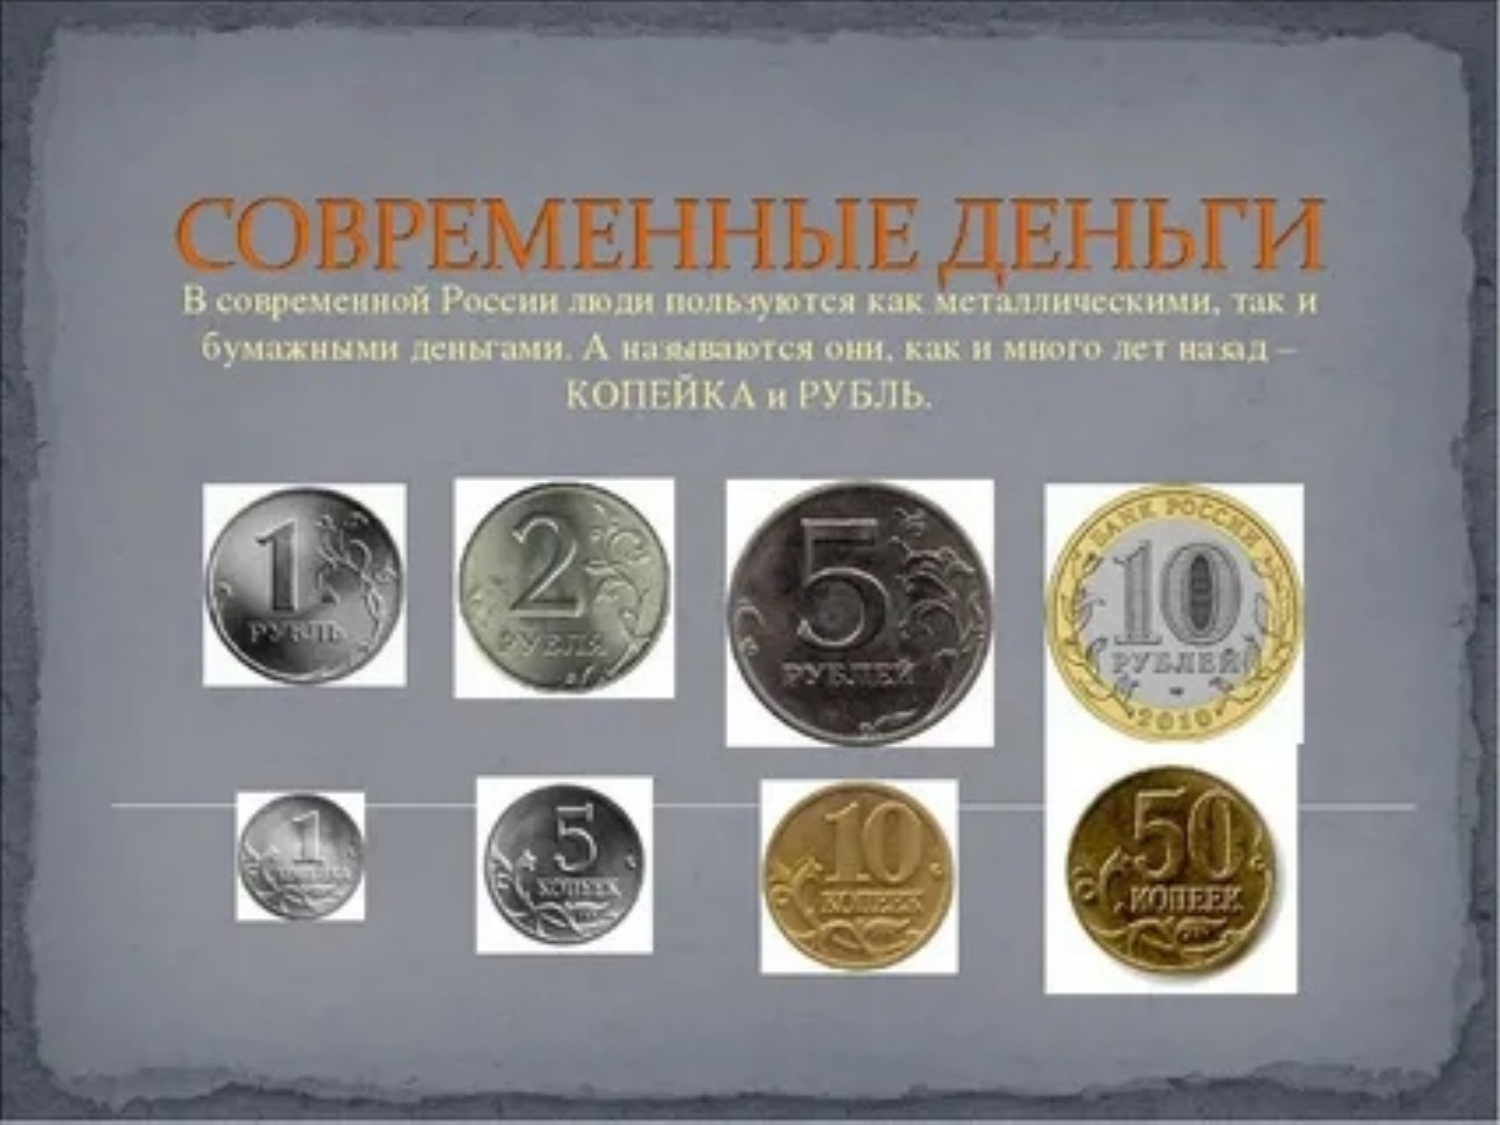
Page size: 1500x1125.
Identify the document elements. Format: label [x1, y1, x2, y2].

list [0, 0, 1500, 1125]
